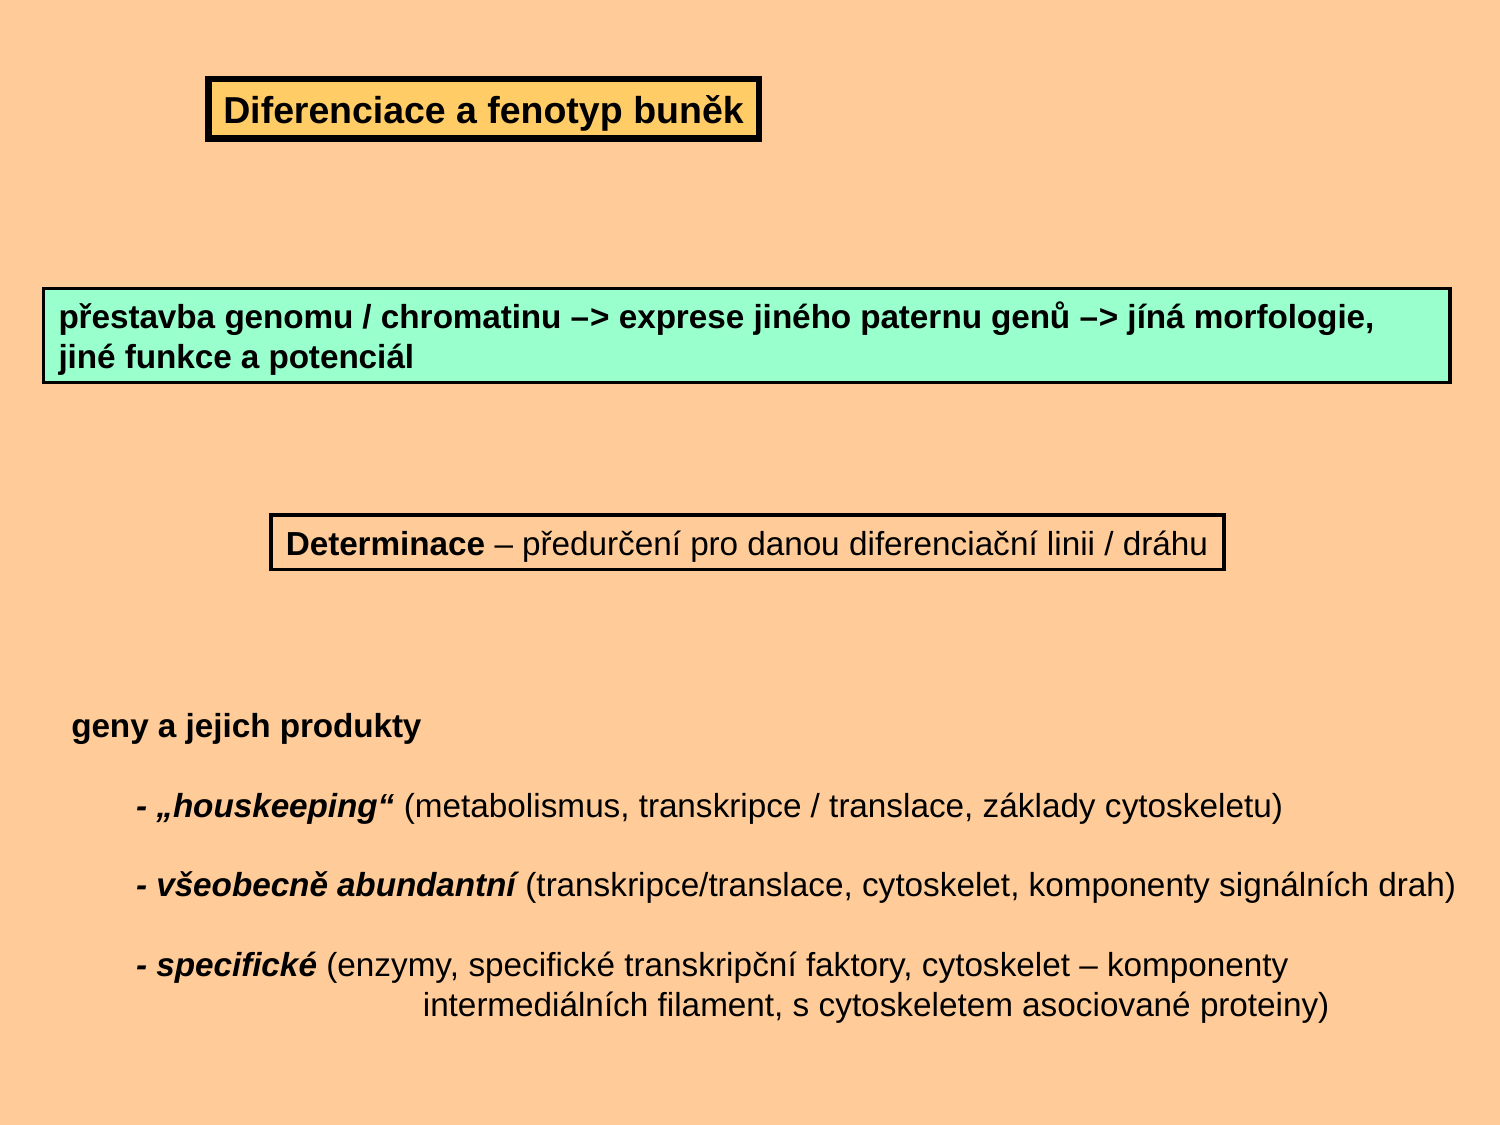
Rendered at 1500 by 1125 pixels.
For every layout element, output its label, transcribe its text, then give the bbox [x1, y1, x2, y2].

text_box přestavba genomu / chromatinu –> exprese jiného paternu genů –> jíná morfologie, jiné funkce a potenciál [43, 288, 1450, 383]
text_box Diferenciace a fenotyp buněk [208, 78, 759, 139]
text_box geny a jejich produkty - „houskeeping“ (metabolismus, transkripce / translace, základy cytoskeletu) - všeobecně abundantní (transkripce/translace, cytoskelet, komponenty signálních drah) - specifické (enzymy, specifické transkripční faktory, cytoskelet – komponenty intermediálních filament, s cytoskeletem asociované proteiny) [56, 696, 1473, 1031]
text_box Determinace – předurčení pro danou diferenciační linii / dráhu [271, 515, 1225, 570]
